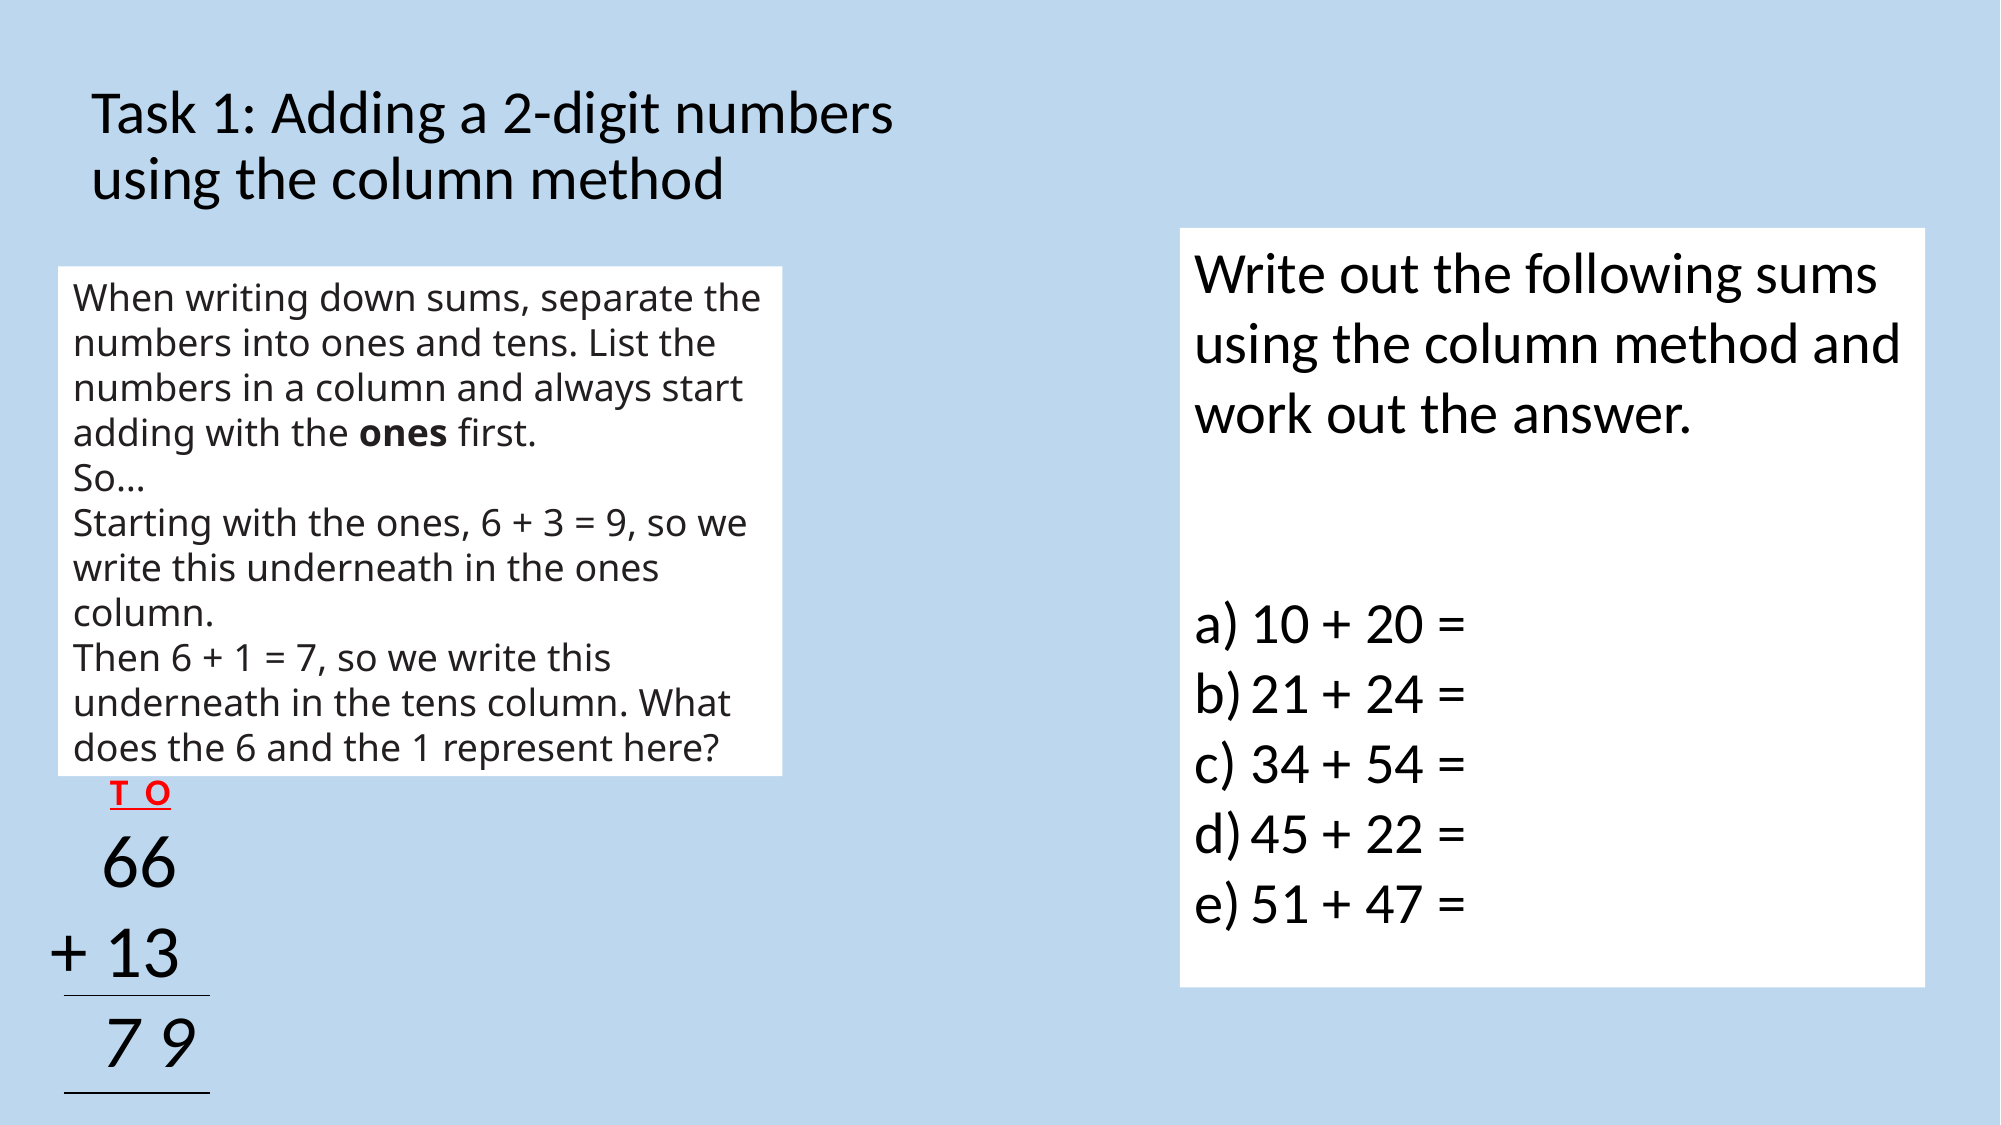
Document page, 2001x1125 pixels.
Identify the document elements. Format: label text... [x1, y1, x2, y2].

text_box T O 66 + 13 7 9 [35, 760, 386, 1125]
text_box When writing down sums, separate the numbers into ones and tens. List the numbers in a column and always start adding with the ones first. So… Starting with the ones, 6 + 3 = 9, so we write this underneath in the ones column. Then 6 + 1 = 7, so we write this underneath in the tens column. What does the 6 and the 1 represent here? [58, 266, 783, 777]
list Task 1: Adding a 2-digit numbers using the column method [76, 73, 914, 267]
text_box Write out the following sums using the column method and work out the answer. 10 + 20 = 21 + 24 = 34 + 54 = 45 + 22 = 51 + 47 = [1179, 227, 1926, 988]
